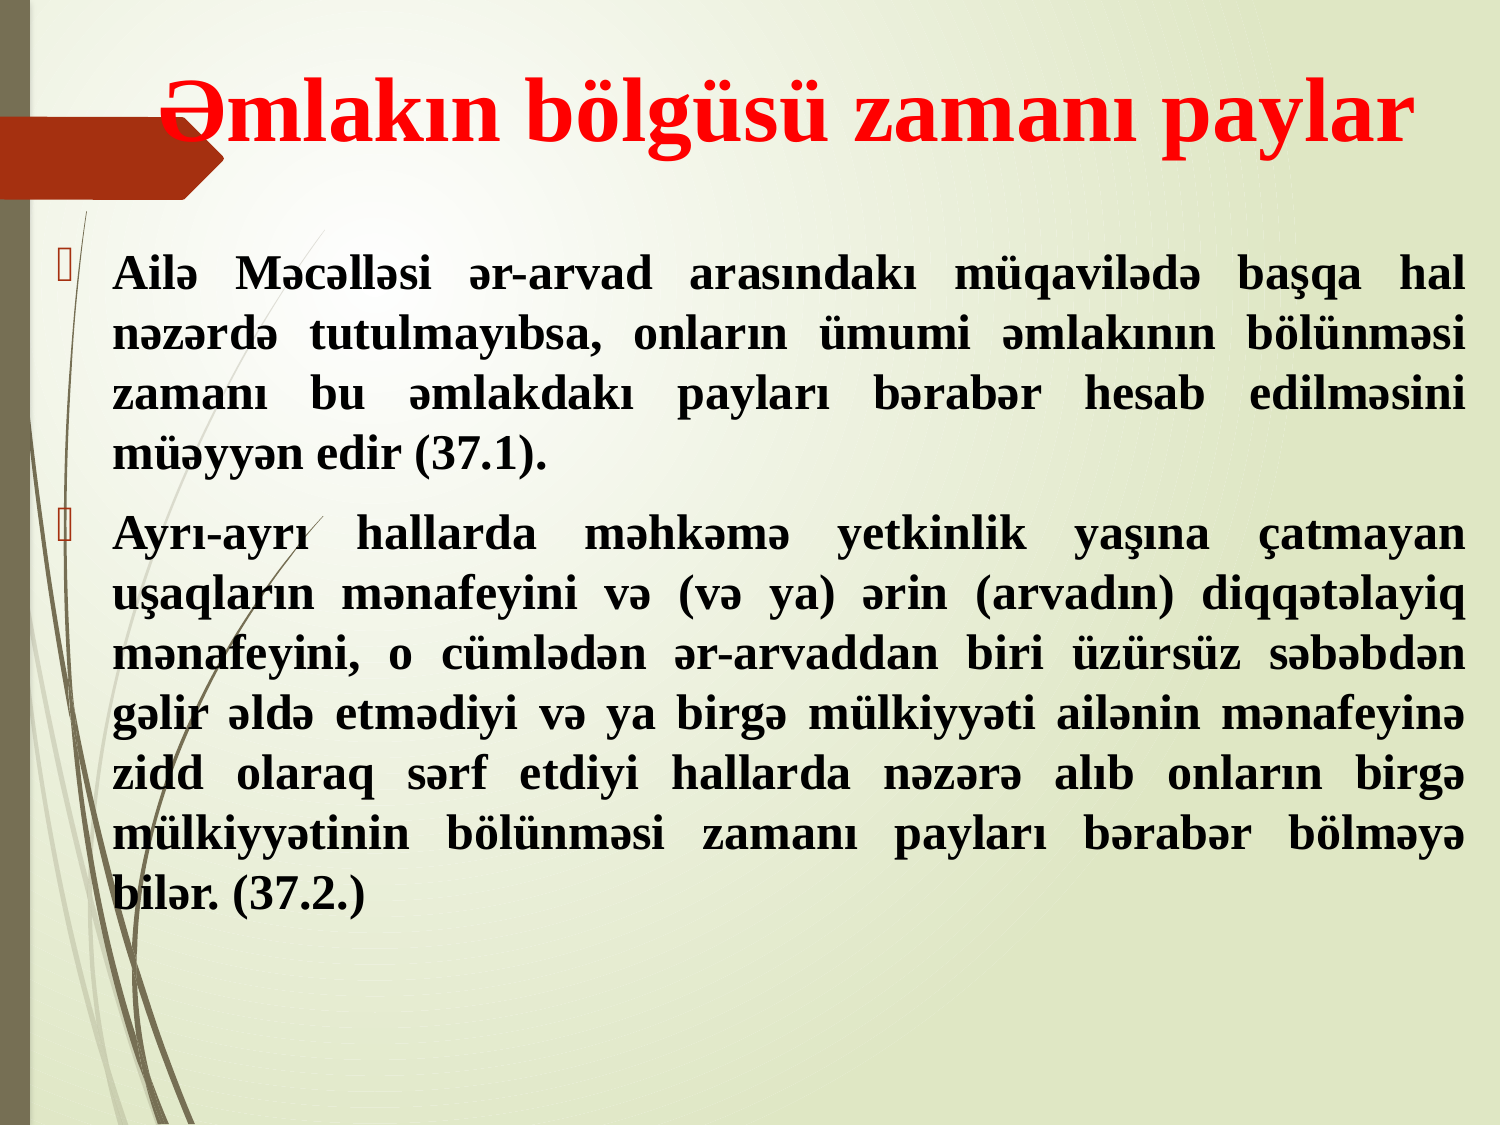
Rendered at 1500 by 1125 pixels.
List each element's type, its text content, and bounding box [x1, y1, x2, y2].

list Ailə Məcəlləsi ər-arvad arasındakı müqavilədə başqa hal nəzərdə tutulmayıbsa, onların ümumi əmlakının bölünməsi zamanı bu əmlakdakı payları bərabər hesab edilməsini müəyyən edir (37.1). Ayrı-ayrı hallarda məhkəmə yetkinlik yaşına çatmayan uşaqların mənafeyini və (və ya) ərin (arvadın) diqqətəlayiq mənafeyini, o cümlədən ər-arvaddan biri üzürsüz səbəbdən gəlir əldə etmədiyi və ya birgə mülkiyyəti ailənin mənafeyinə zidd olaraq sərf etdiyi hallarda nəzərə alıb onların birgə mülkiyyətinin bölünməsi zamanı payları bərabər bölməyə bilər. (37.2.) [41, 231, 1483, 1038]
title Əmlakın bölgüsü zamanı paylar [76, 42, 1500, 209]
